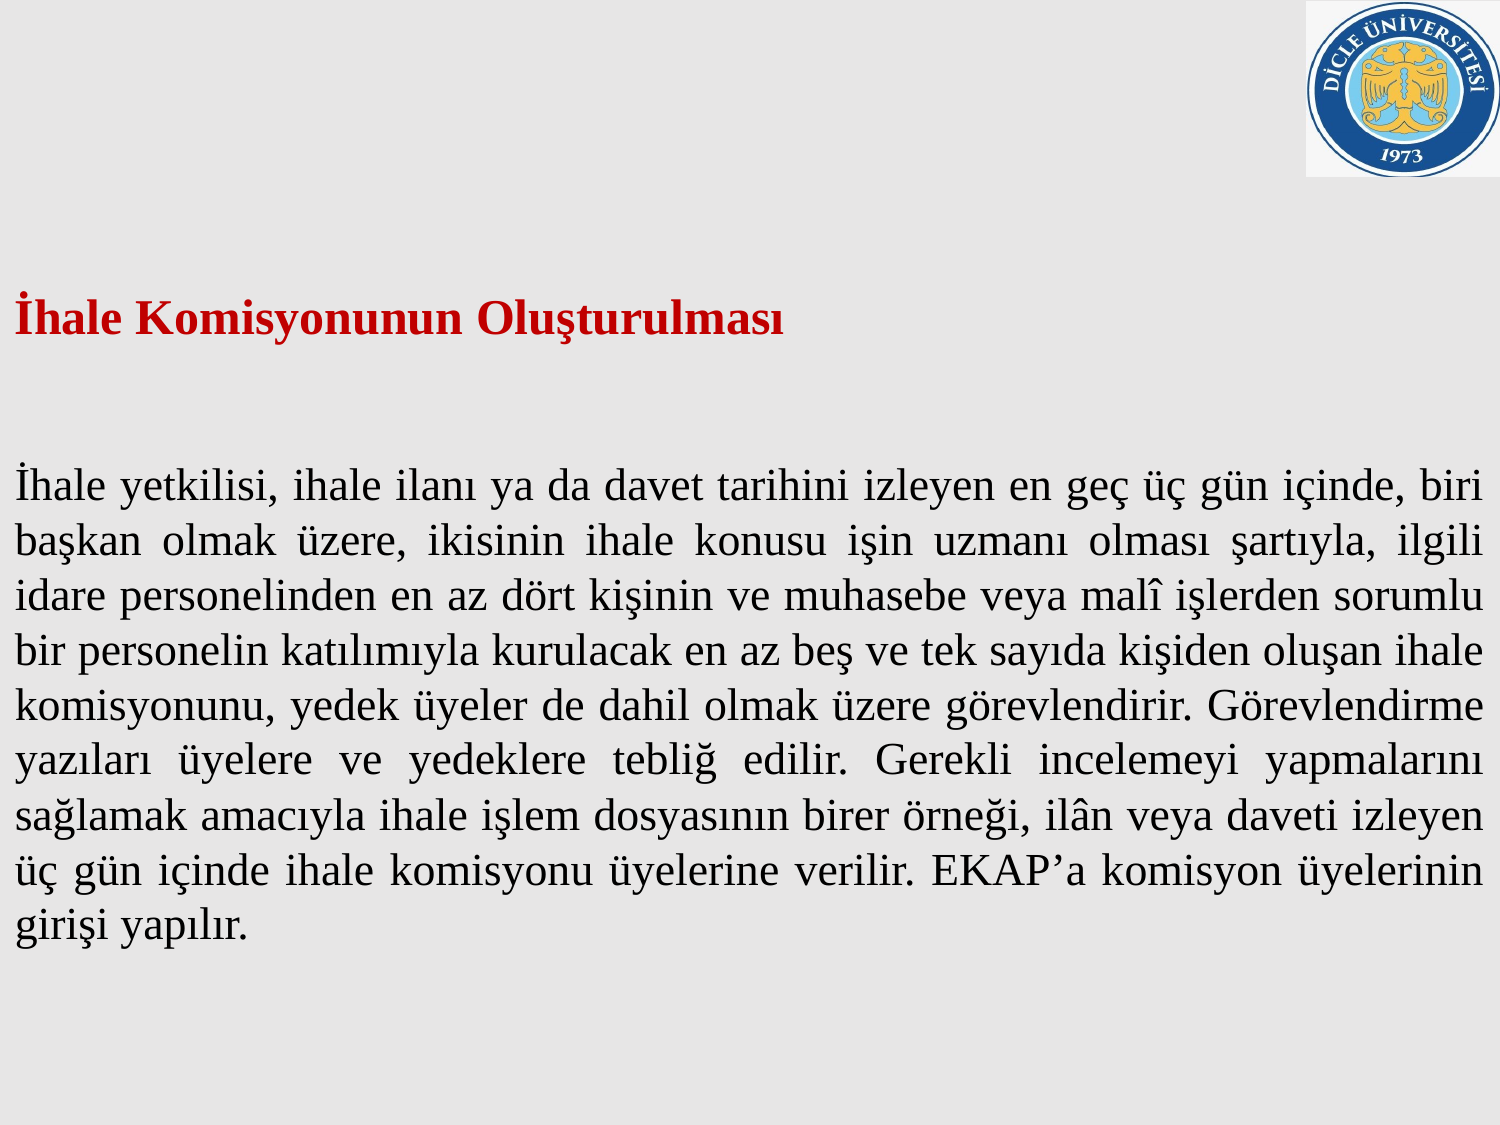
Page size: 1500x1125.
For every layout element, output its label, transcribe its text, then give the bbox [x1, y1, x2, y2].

picture [1306, 1, 1500, 177]
title İhale Komisyonunun Oluşturulması [0, 283, 1487, 354]
text_box İhale yetkilisi, ihale ilanı ya da davet tarihini izleyen en geç üç gün içinde, biri başkan olmak üzere, ikisinin ihale konusu işin uzmanı olması şartıyla, ilgili idare personelinden en az dört kişinin ve muhasebe veya malî işlerden sorumlu bir personelin katılımıyla kurulacak en az beş ve tek sayıda kişiden oluşan ihale komisyonunu, yedek üyeler de dahil olmak üzere görevlendirir. Görevlendirme yazıları üyelere ve yedeklere tebliğ edilir. Gerekli incelemeyi yapmalarını sağlamak amacıyla ihale işlem dosyasının birer örneği, ilân veya daveti izleyen üç gün içinde ihale komisyonu üyelerine verilir. EKAP’a komisyon üyelerinin girişi yapılır. [0, 392, 1500, 957]
